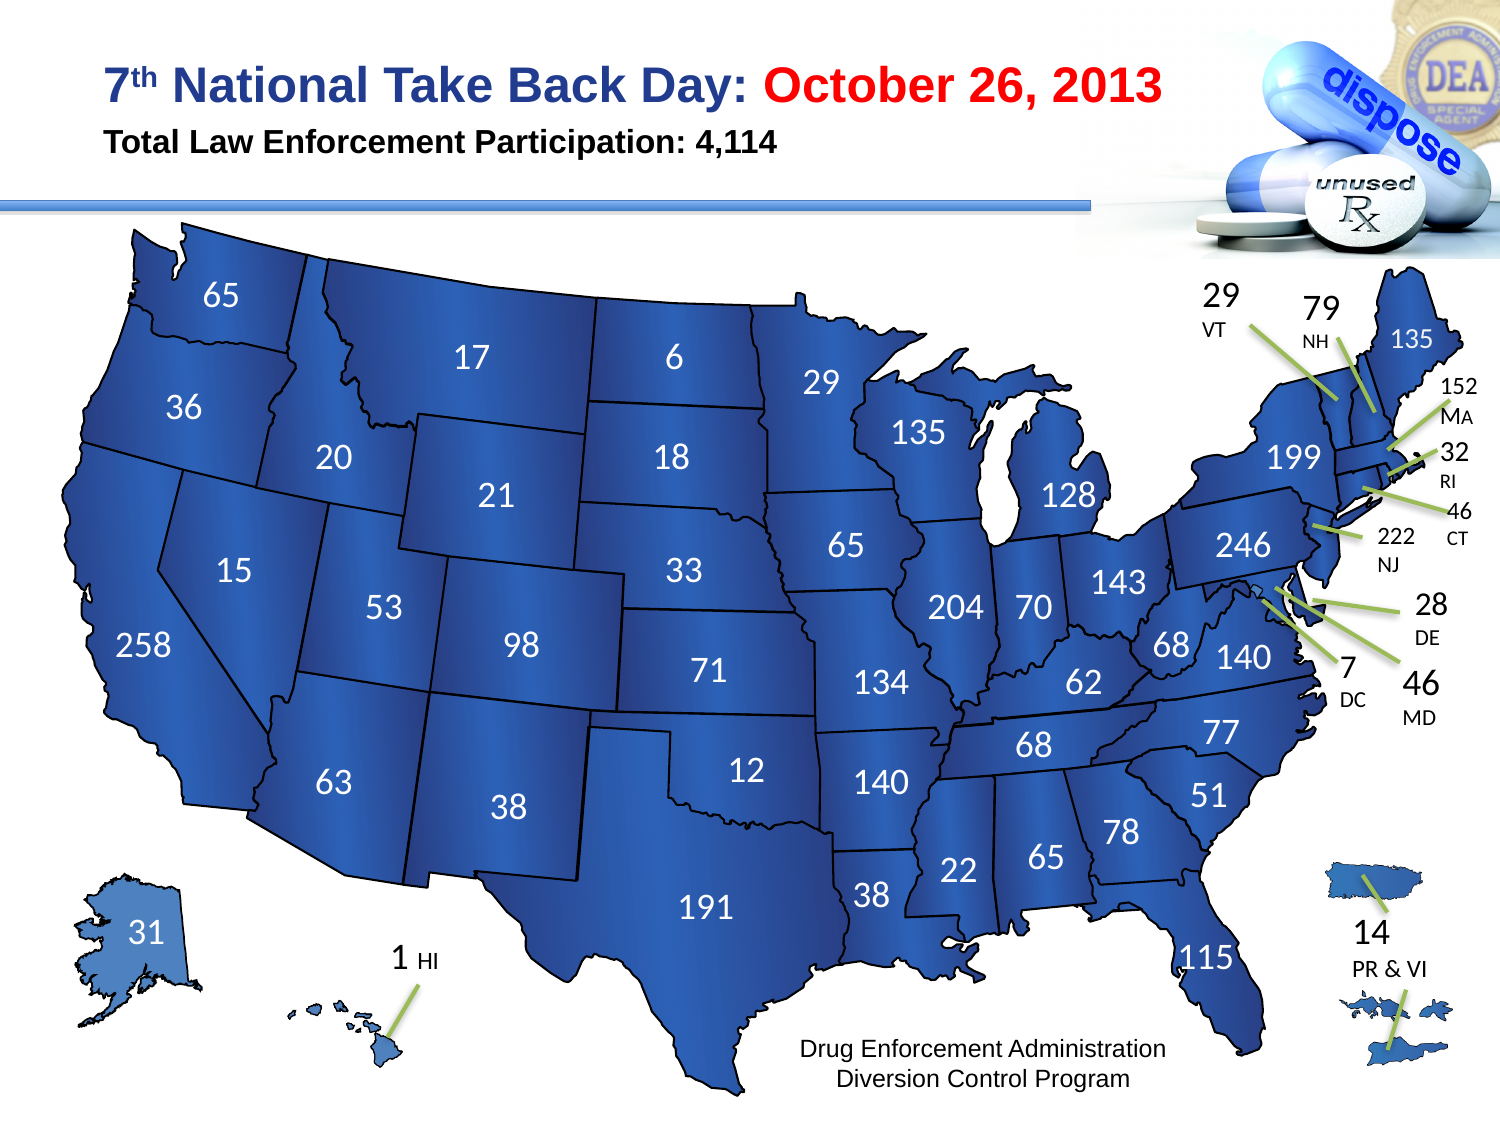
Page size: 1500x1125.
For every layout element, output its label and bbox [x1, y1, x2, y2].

text_box [387, 985, 419, 1038]
text_box [1262, 599, 1338, 663]
text_box [1318, 356, 1394, 394]
text_box [0, 0, 1500, 1097]
text_box [1249, 324, 1338, 401]
text_box [1274, 587, 1401, 599]
text_box [1362, 487, 1451, 513]
text_box [1312, 599, 1401, 613]
text_box [1367, 1010, 1427, 1031]
text_box [1355, 881, 1394, 907]
text_box [1312, 524, 1363, 538]
text_box [1341, 620, 1401, 663]
text_box [1387, 399, 1451, 451]
text_box [1387, 449, 1438, 476]
